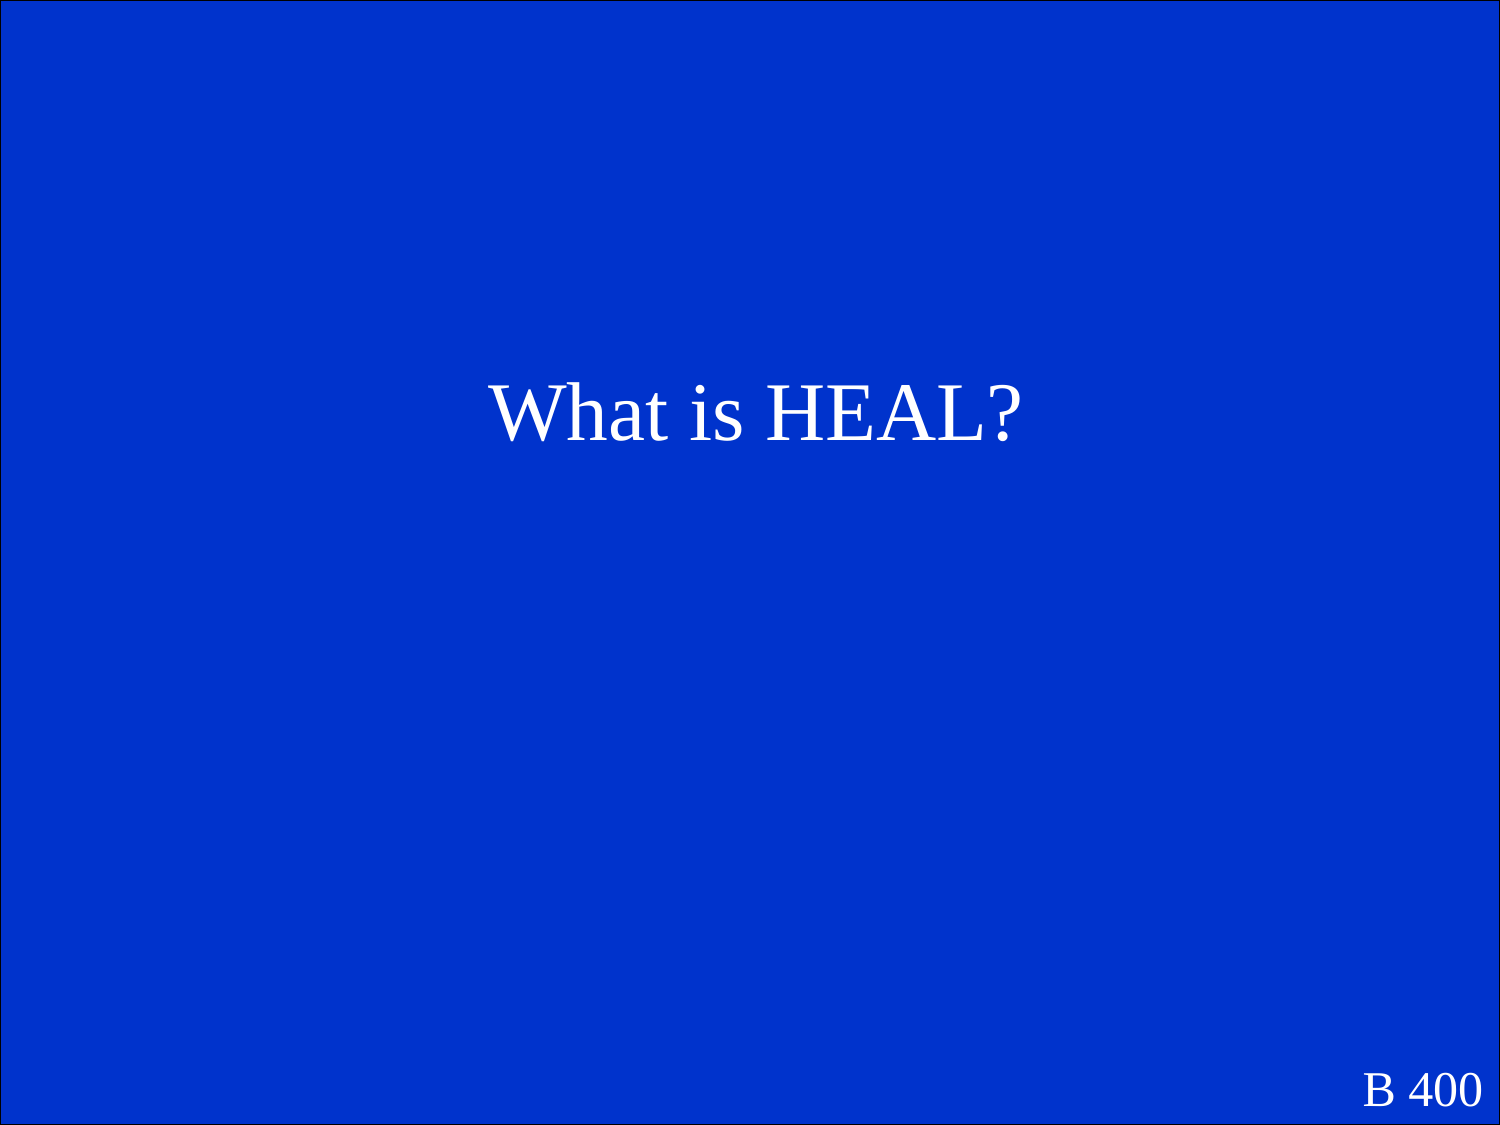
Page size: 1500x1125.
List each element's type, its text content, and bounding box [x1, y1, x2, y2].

text_box B 400 [1347, 1049, 1499, 1125]
text_box [0, 0, 1500, 1125]
text_box What is HEAL? [237, 350, 1275, 465]
